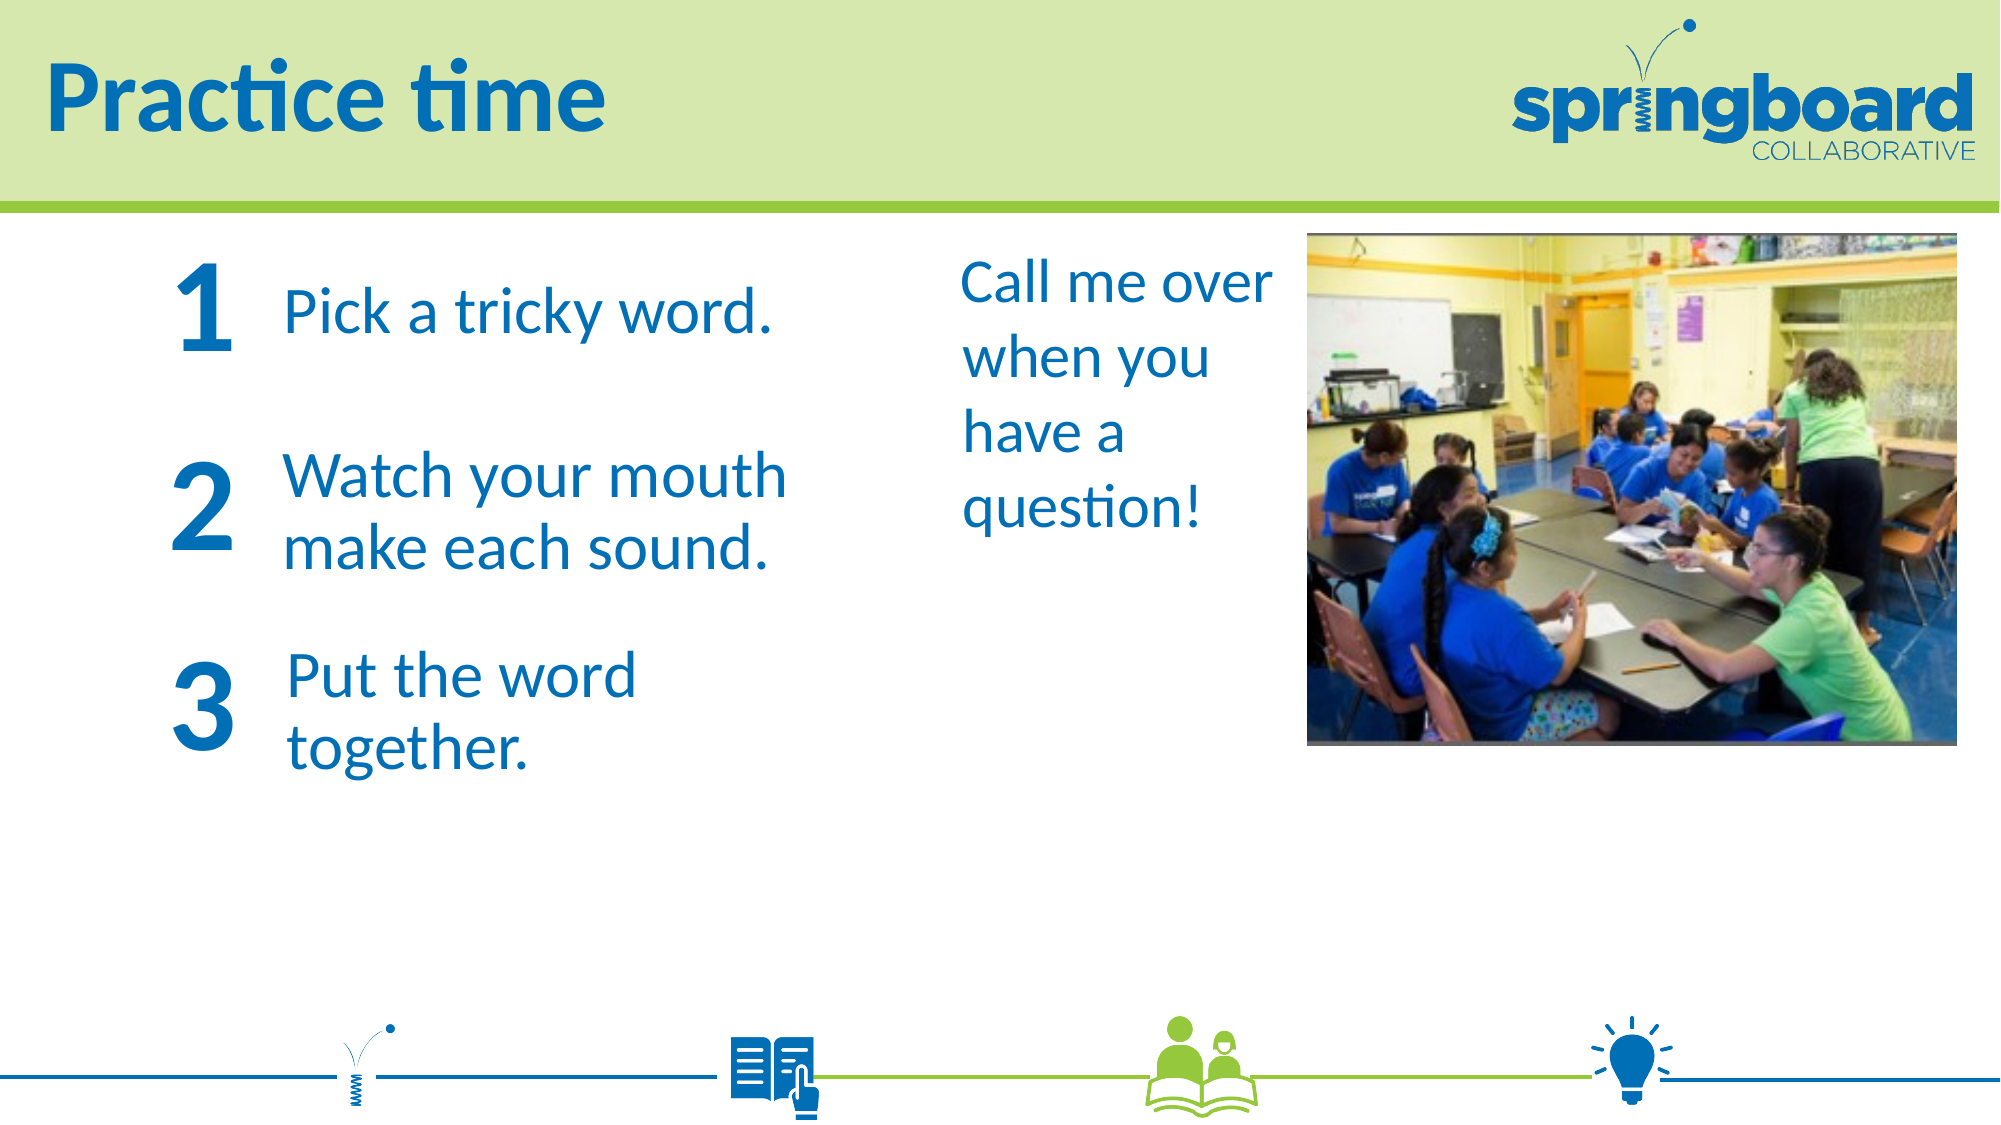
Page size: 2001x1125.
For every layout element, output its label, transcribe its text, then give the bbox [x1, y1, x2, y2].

list Call me over when you have a question! [907, 233, 1292, 553]
list 1 [114, 225, 254, 400]
picture [343, 1024, 395, 1106]
picture [1306, 232, 1958, 746]
list Watch your mouth make each sound. [267, 425, 824, 599]
picture [731, 1037, 819, 1120]
list Put the word together. [271, 624, 829, 798]
list Pick a tricky word. [268, 225, 826, 399]
picture [1591, 1016, 1673, 1105]
list 2 [114, 425, 254, 599]
picture [1145, 1016, 1258, 1118]
list 3 [114, 624, 254, 798]
title Practice time [0, 0, 2000, 196]
